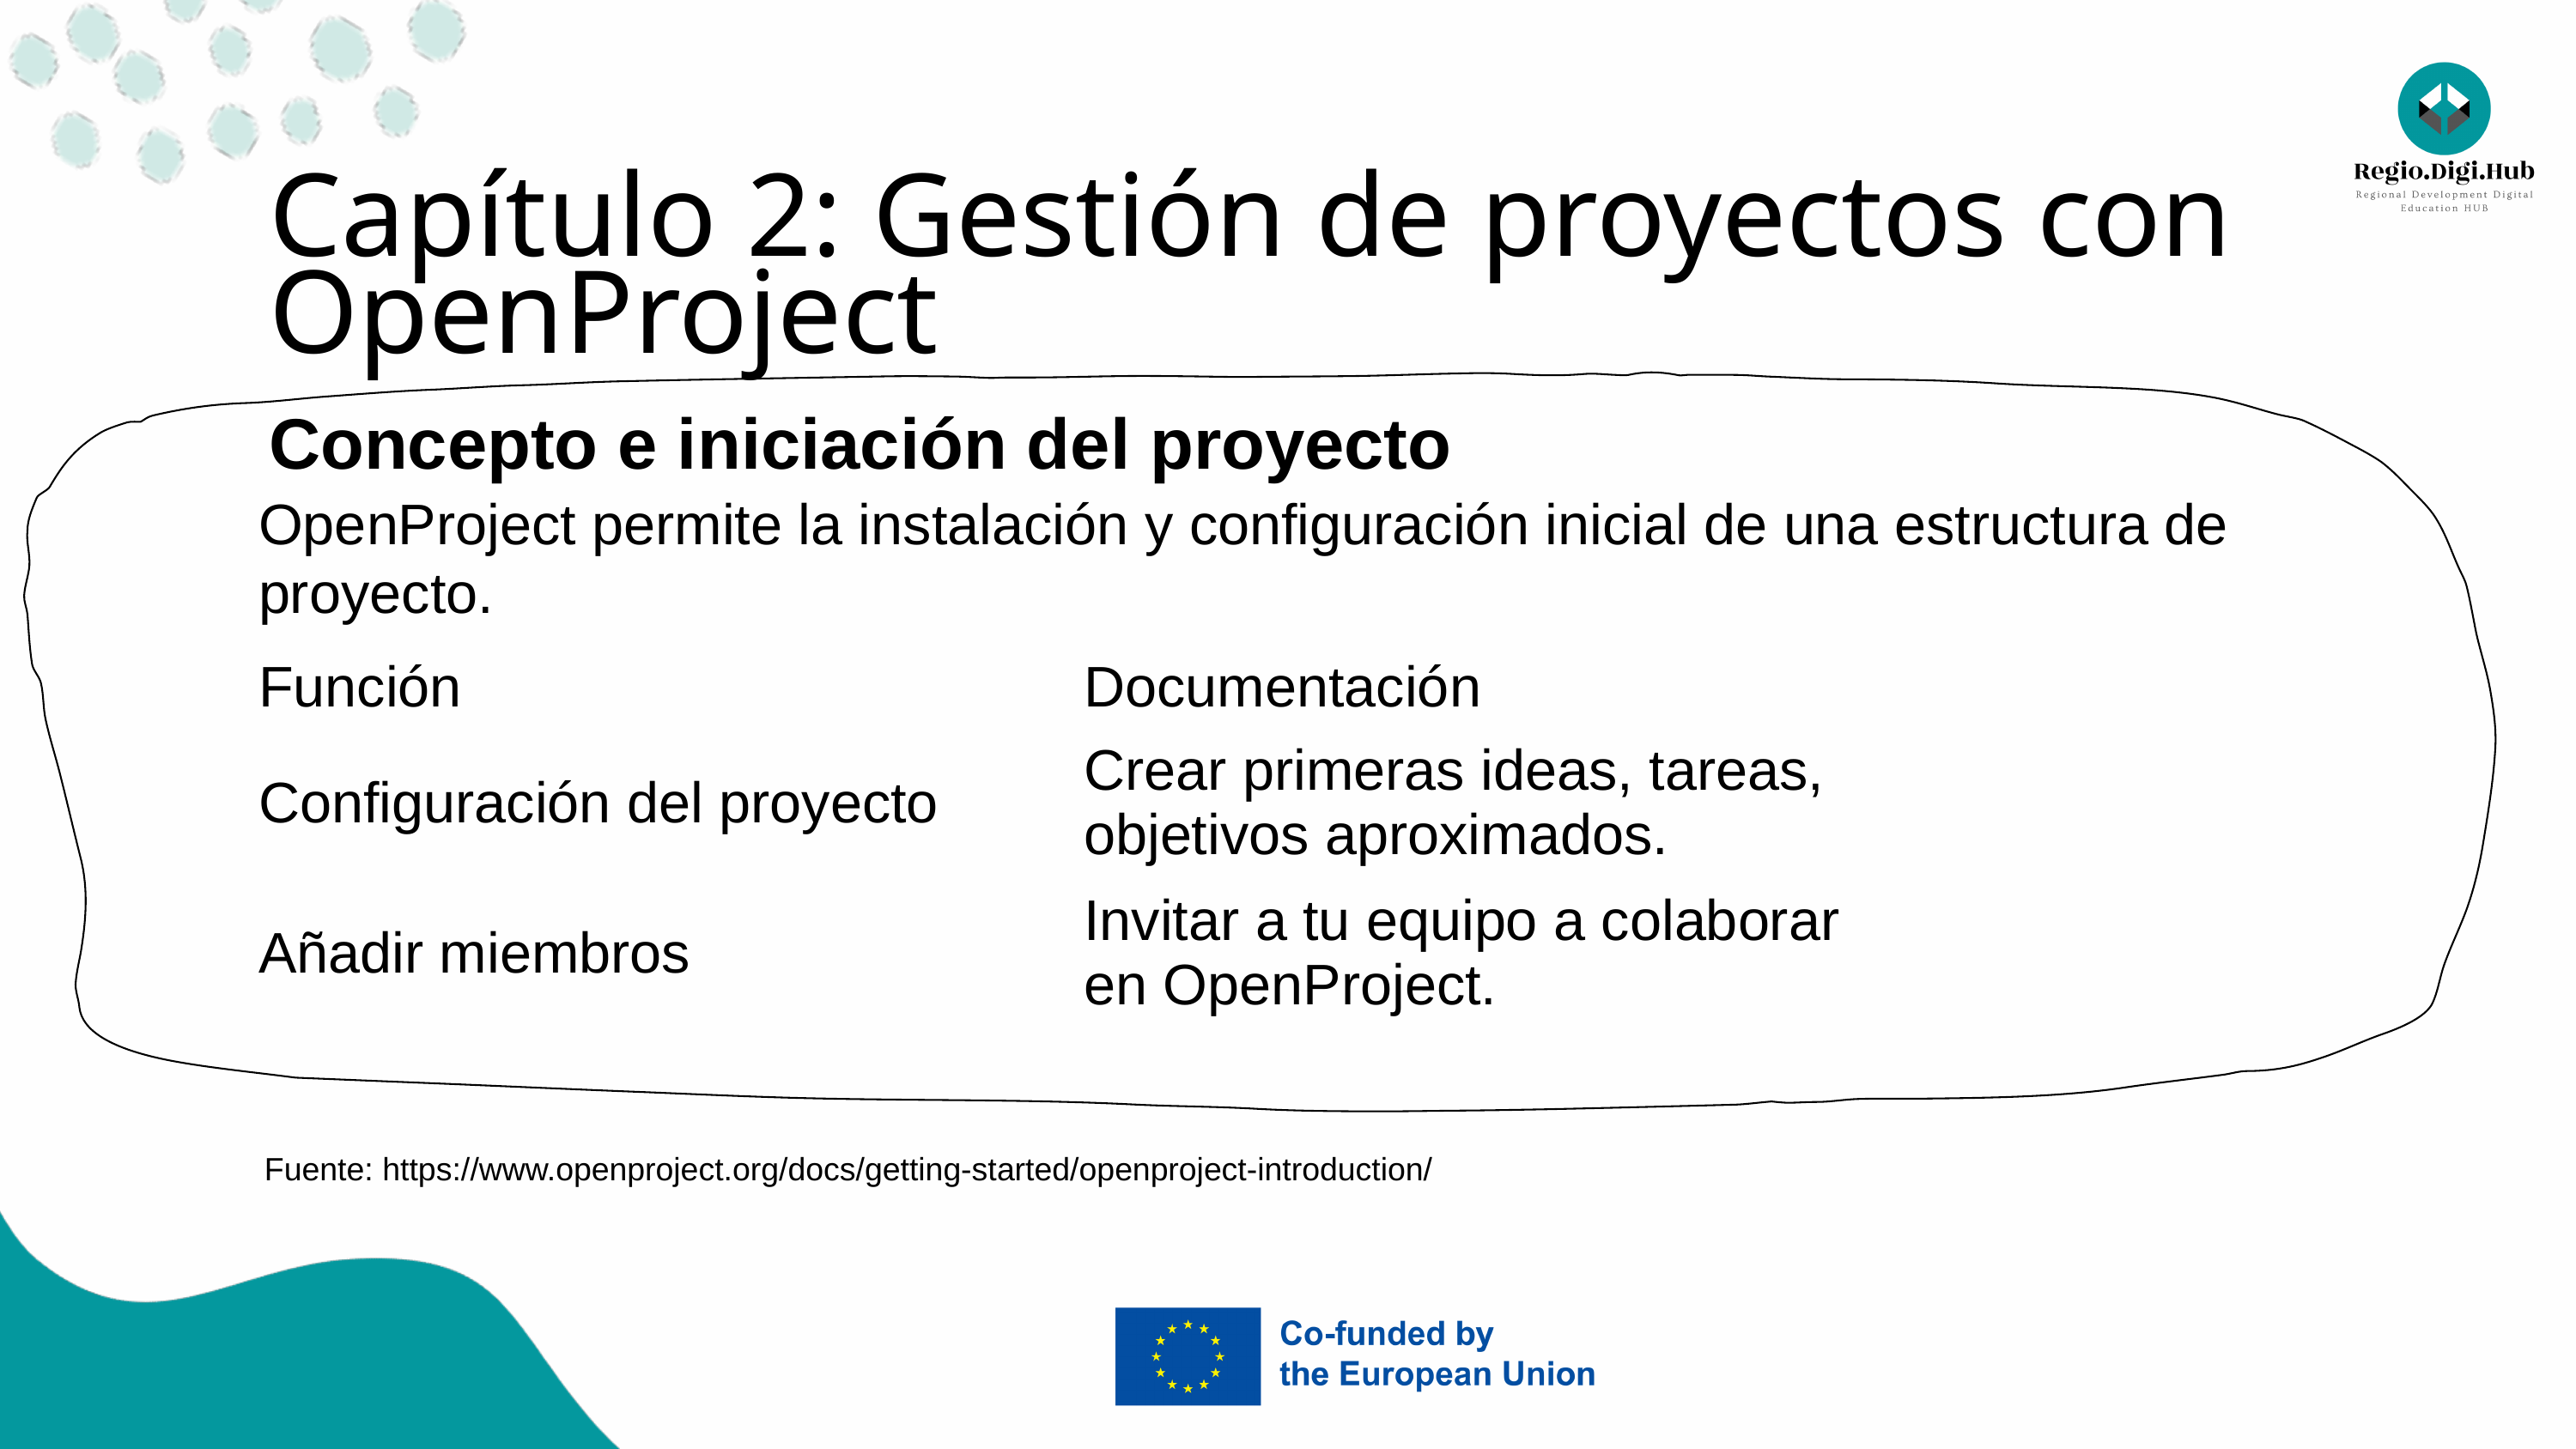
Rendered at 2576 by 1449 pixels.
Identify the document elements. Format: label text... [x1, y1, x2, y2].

picture [2312, 0, 2576, 264]
picture [0, 0, 489, 282]
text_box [23, 370, 2497, 1113]
picture [1108, 1301, 1631, 1412]
text_box Fuente: https://www.openproject.org/docs/getting-started/openproject-introduction/ [823, 1142, 1446, 1194]
text_box Capítulo 2: Gestión de proyectos con OpenProject [269, 181, 2330, 368]
picture [0, 1069, 1030, 1449]
